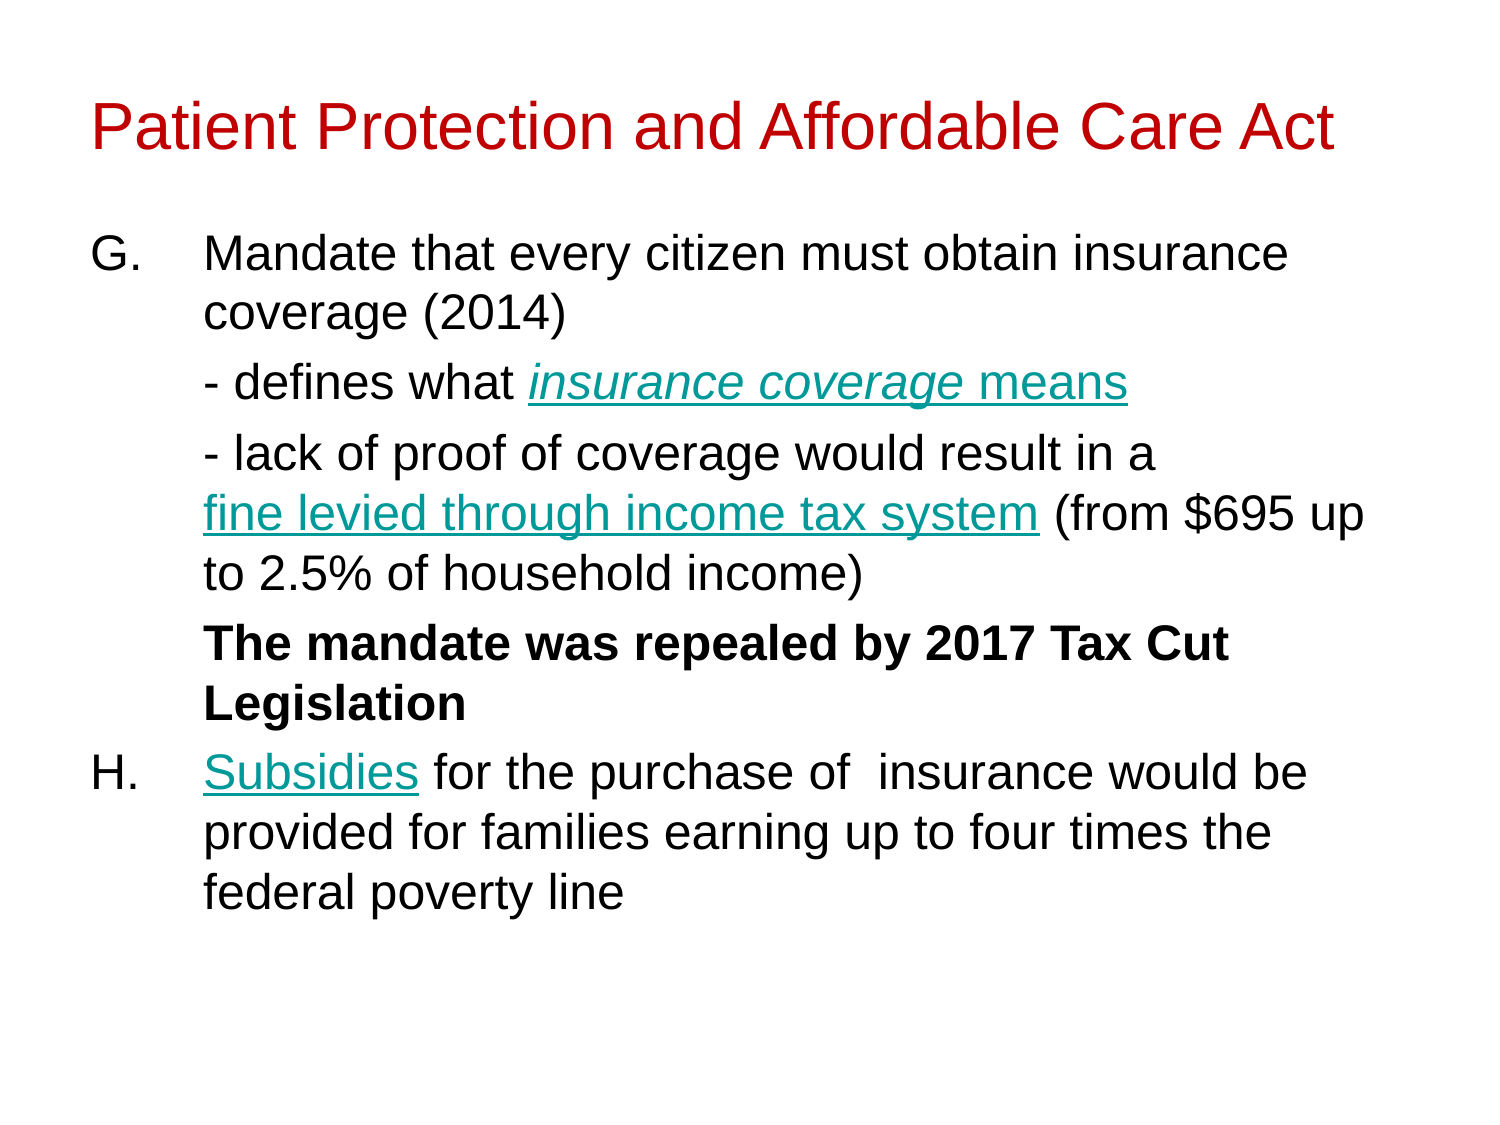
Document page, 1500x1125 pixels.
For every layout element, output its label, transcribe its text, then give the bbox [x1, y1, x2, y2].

list G. Mandate that every citizen must obtain insurance coverage (2014) - defines what insurance coverage means - lack of proof of coverage would result in a fine levied through income tax system (from $695 up to 2.5% of household income) The mandate was repealed by 2017 Tax Cut Legislation H. Subsidies for the purchase of insurance would be provided for families earning up to four times the federal poverty line [74, 212, 1426, 1006]
title Patient Protection and Affordable Care Act [74, 44, 1426, 201]
